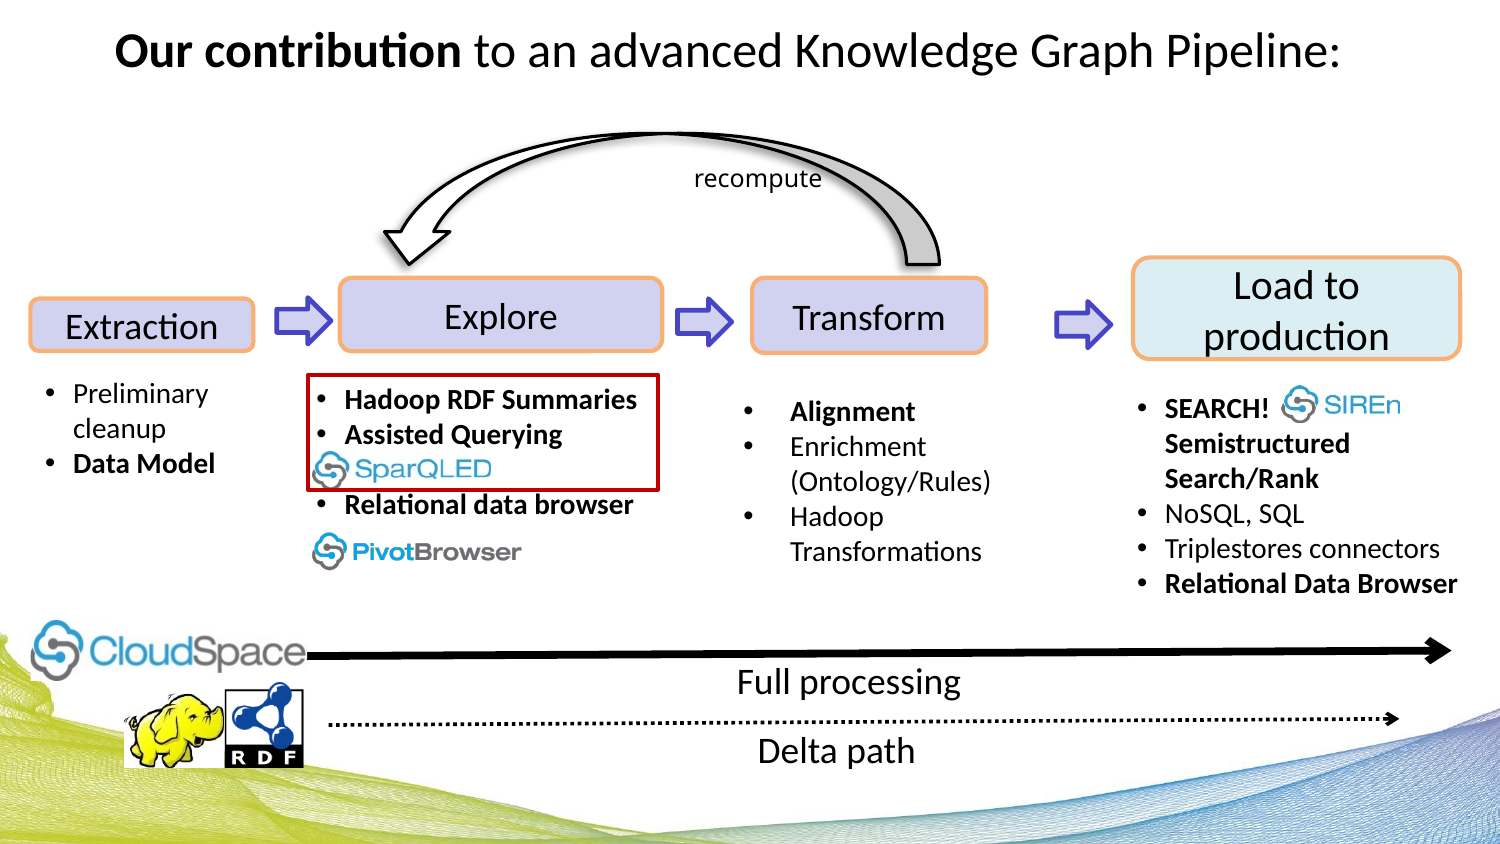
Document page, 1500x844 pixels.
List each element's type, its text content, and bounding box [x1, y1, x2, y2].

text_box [312, 650, 1452, 657]
text_box Transform [750, 275, 989, 356]
text_box Delta path [161, 718, 1500, 782]
text_box Load to production [1130, 255, 1463, 362]
text_box Preliminary cleanup Data Model [30, 367, 288, 522]
text_box Hadoop RDF Summaries Assisted Querying Relational data browser [301, 373, 786, 528]
picture [1281, 385, 1400, 423]
text_box Our contribution to an advanced Knowledge Graph Pipeline: [0, 10, 1479, 111]
text_box Explore [337, 275, 665, 354]
text_box Alignment Enrichment (Ontology/Rules) Hadoop Transformations [727, 383, 1012, 583]
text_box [328, 718, 1400, 726]
text_box [384, 133, 820, 265]
text_box Extraction [28, 296, 256, 354]
text_box [306, 373, 660, 492]
text_box [677, 298, 732, 346]
picture [312, 451, 491, 490]
title Full processing [311, 649, 1500, 713]
picture [0, 620, 1500, 844]
text_box [276, 297, 332, 345]
picture [1392, 713, 1500, 718]
picture [307, 529, 523, 571]
text_box SEARCH! Semistructured Search/Rank NoSQL, SQL Triplestores connectors Relational Data Browser [1122, 382, 1494, 607]
text_box [1056, 301, 1112, 348]
text_box recompute [679, 154, 838, 200]
